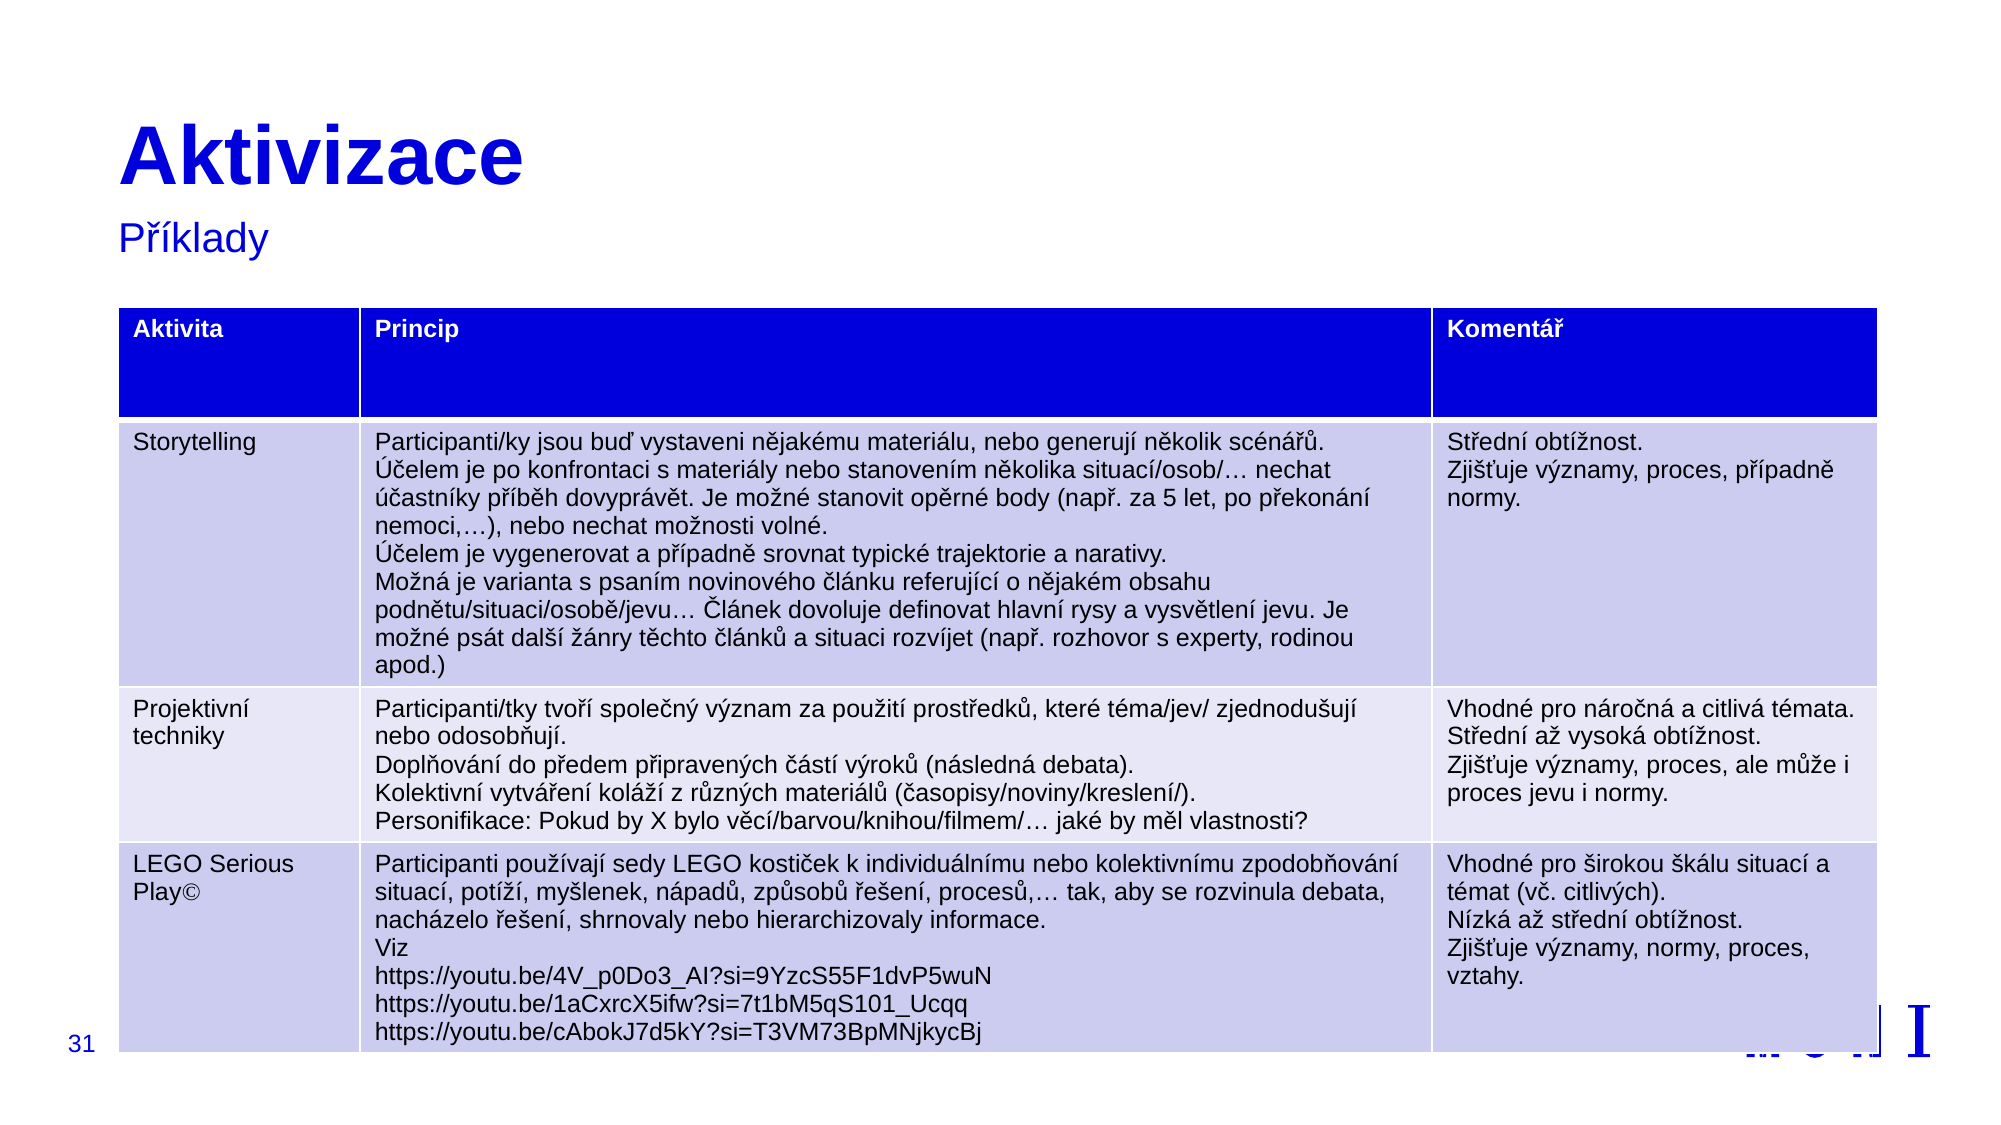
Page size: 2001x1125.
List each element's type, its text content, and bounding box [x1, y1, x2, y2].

table_cell Participanti používají sedy LEGO kostiček k individuálnímu nebo kolektivnímu zpodobňování situací, potíží, myšlenek, nápadů, způsobů řešení, procesů,… tak, aby se rozvinula debata, nacházelo řešení, shrnovaly nebo hierarchizovaly informace. Viz https://youtu.be/4V_p0Do3_AI?si=9YzcS55F1dvP5wuN https://youtu.be/1aCxrcX5ifw?si=7t1bM5qS101_Ucqq https://youtu.be/cAbokJ7d5kY?si=T3VM73BpMNjkycBj [361, 843, 1431, 1052]
table_header Princip [361, 308, 1431, 417]
table_cell Vhodné pro náročná a citlivá témata. Střední až vysoká obtížnost. Zjišťuje významy, proces, ale může i proces jevu i normy. [1433, 688, 1877, 841]
table_cell Vhodné pro širokou škálu situací a témat (vč. citlivých). Nízká až střední obtížnost. Zjišťuje významy, normy, proces, vztahy. [1433, 843, 1877, 1052]
table_cell Storytelling [119, 423, 359, 686]
table_cell Projektivní techniky [119, 688, 359, 841]
list Příklady [118, 212, 975, 258]
table_cell Participanti/ky jsou buď vystaveni nějakému materiálu, nebo generují několik scénářů. Účelem je po konfrontaci s materiály nebo stanovením několika situací/osob/… nechat účastníky příběh dovyprávět. Je možné stanovit opěrné body (např. za 5 let, po překonání nemoci,…), nebo nechat možnosti volné. Účelem je vygenerovat a případně srovnat typické trajektorie a narativy. Možná je varianta s psaním novinového článku referující o nějakém obsahu podnětu/situaci/osobě/jevu… Článek dovoluje definovat hlavní rysy a vysvětlení jevu. Je možné psát další žánry těchto článků a situaci rozvíjet (např. rozhovor s experty, rodinou apod.) [361, 423, 1431, 686]
table_header Aktivita [119, 308, 359, 417]
table_header Komentář [1433, 308, 1877, 417]
table_cell Participanti/tky tvoří společný význam za použití prostředků, které téma/jev/ zjednodušují nebo odosobňují. Doplňování do předem připravených částí výroků (následná debata). Kolektivní vytváření koláží z různých materiálů (časopisy/noviny/kreslení/). Personifikace: Pokud by X bylo věcí/barvou/knihou/filmem/… jaké by měl vlastnosti? [361, 688, 1431, 841]
title Aktivizace [118, 118, 1883, 193]
table_cell LEGO Serious Play© [119, 843, 359, 1052]
slide_number 31 [67, 1021, 110, 1063]
table_cell Střední obtížnost. Zjišťuje významy, proces, případně normy. [1433, 423, 1877, 686]
